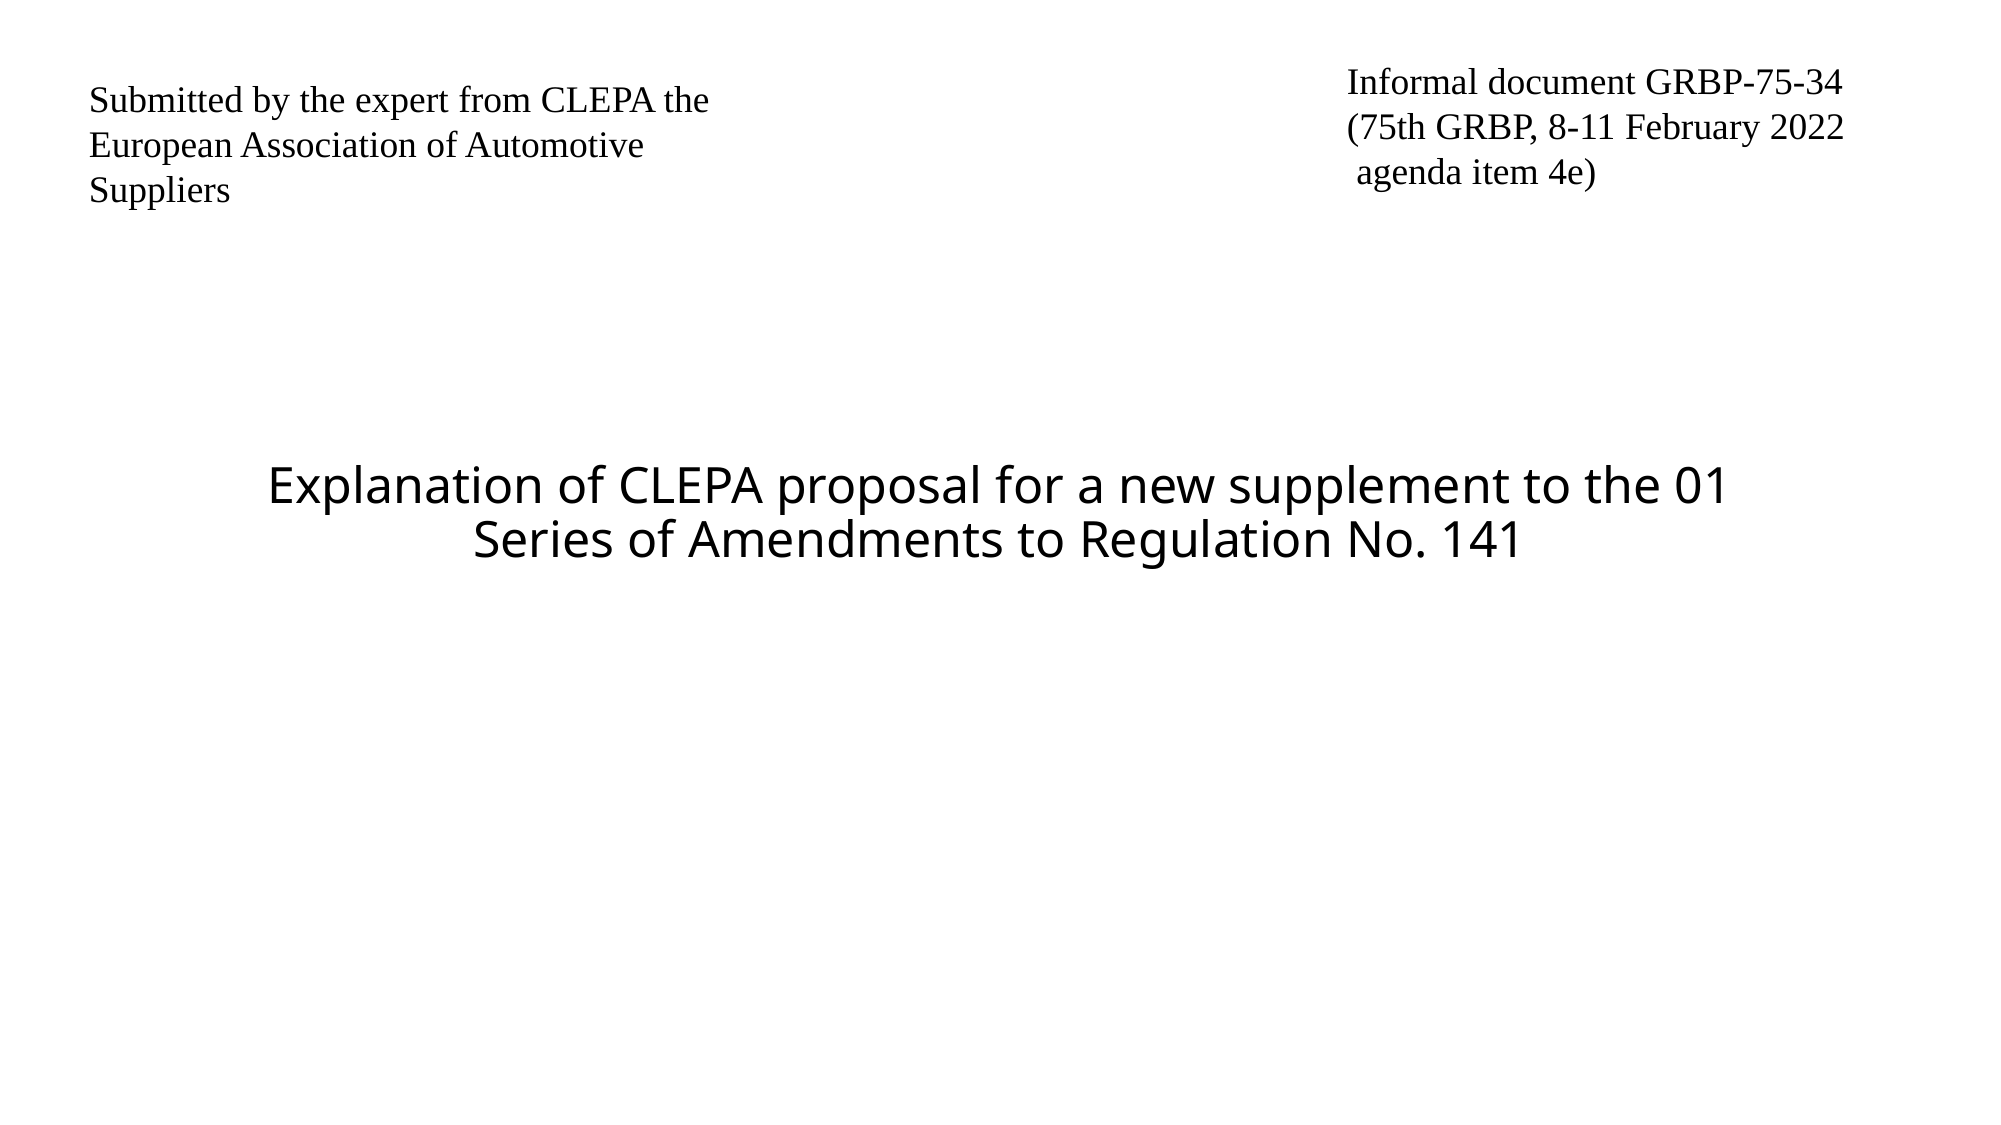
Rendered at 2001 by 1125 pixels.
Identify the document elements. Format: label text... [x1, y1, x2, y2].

title Explanation of CLEPA proposal for a new supplement to the 01 Series of Amendments to Regulation No. 141 [249, 184, 1750, 576]
text_box Informal document GRBP-75-34 (75th GRBP, 8-11 February 2022 agenda item 4e) [1332, 49, 1944, 200]
text_box Submitted by the expert from CLEPA the European Association of Automotive Suppliers [74, 67, 757, 262]
